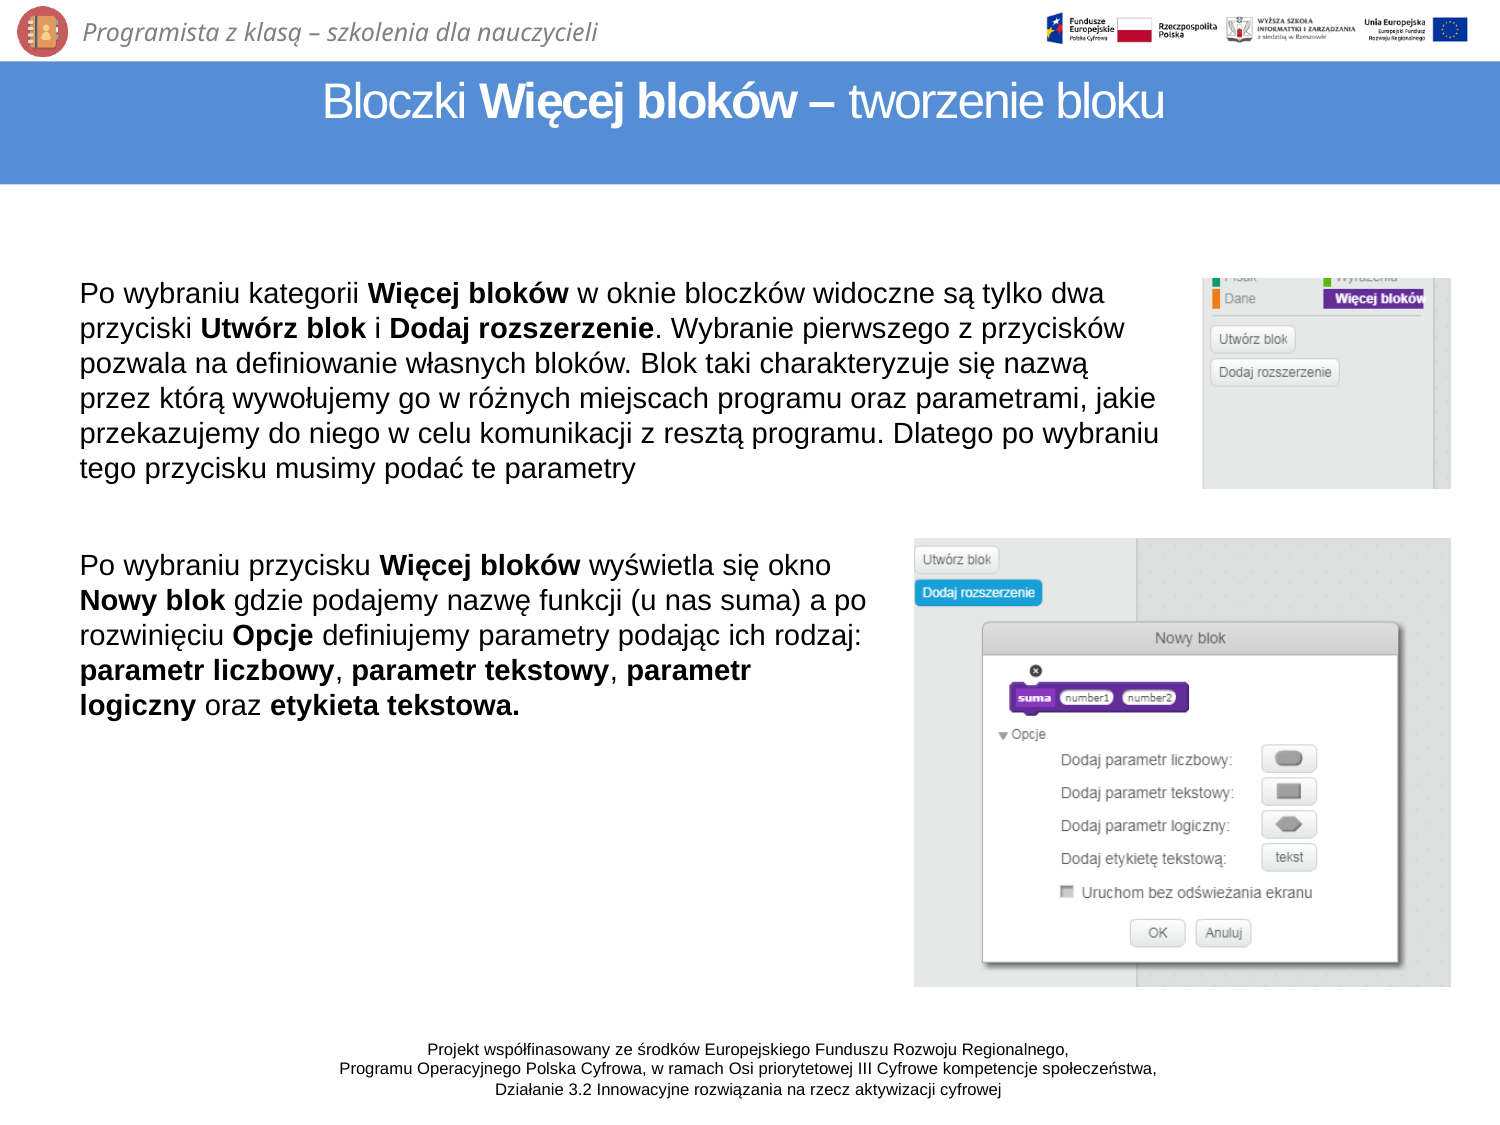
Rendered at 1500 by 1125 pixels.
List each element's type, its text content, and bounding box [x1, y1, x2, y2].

picture [17, 6, 68, 57]
list Po wybraniu kategorii Więcej bloków w oknie bloczków widoczne są tylko dwa przyciski Utwórz blok i Dodaj rozszerzenie. Wybranie pierwszego z przycisków pozwala na definiowanie własnych bloków. Blok taki charakteryzuje się nazwą przez którą wywołujemy go w różnych miejscach programu oraz parametrami, jakie przekazujemy do niego w celu komunikacji z resztą programu. Dlatego po wybraniu tego przycisku musimy podać te parametry [64, 267, 1178, 504]
picture [914, 538, 1451, 987]
picture [1039, 4, 1474, 55]
picture [1197, 278, 1451, 490]
text_box Po wybraniu przycisku Więcej bloków wyświetla się okno Nowy blok gdzie podajemy nazwę funkcji (u nas suma) a po rozwinięciu Opcje definiujemy parametry podając ich rodzaj: parametr liczbowy, parametr tekstowy, parametr logiczny oraz etykieta tekstowa. [64, 538, 892, 740]
title Bloczki Więcej bloków – tworzenie bloku [0, 61, 1500, 185]
